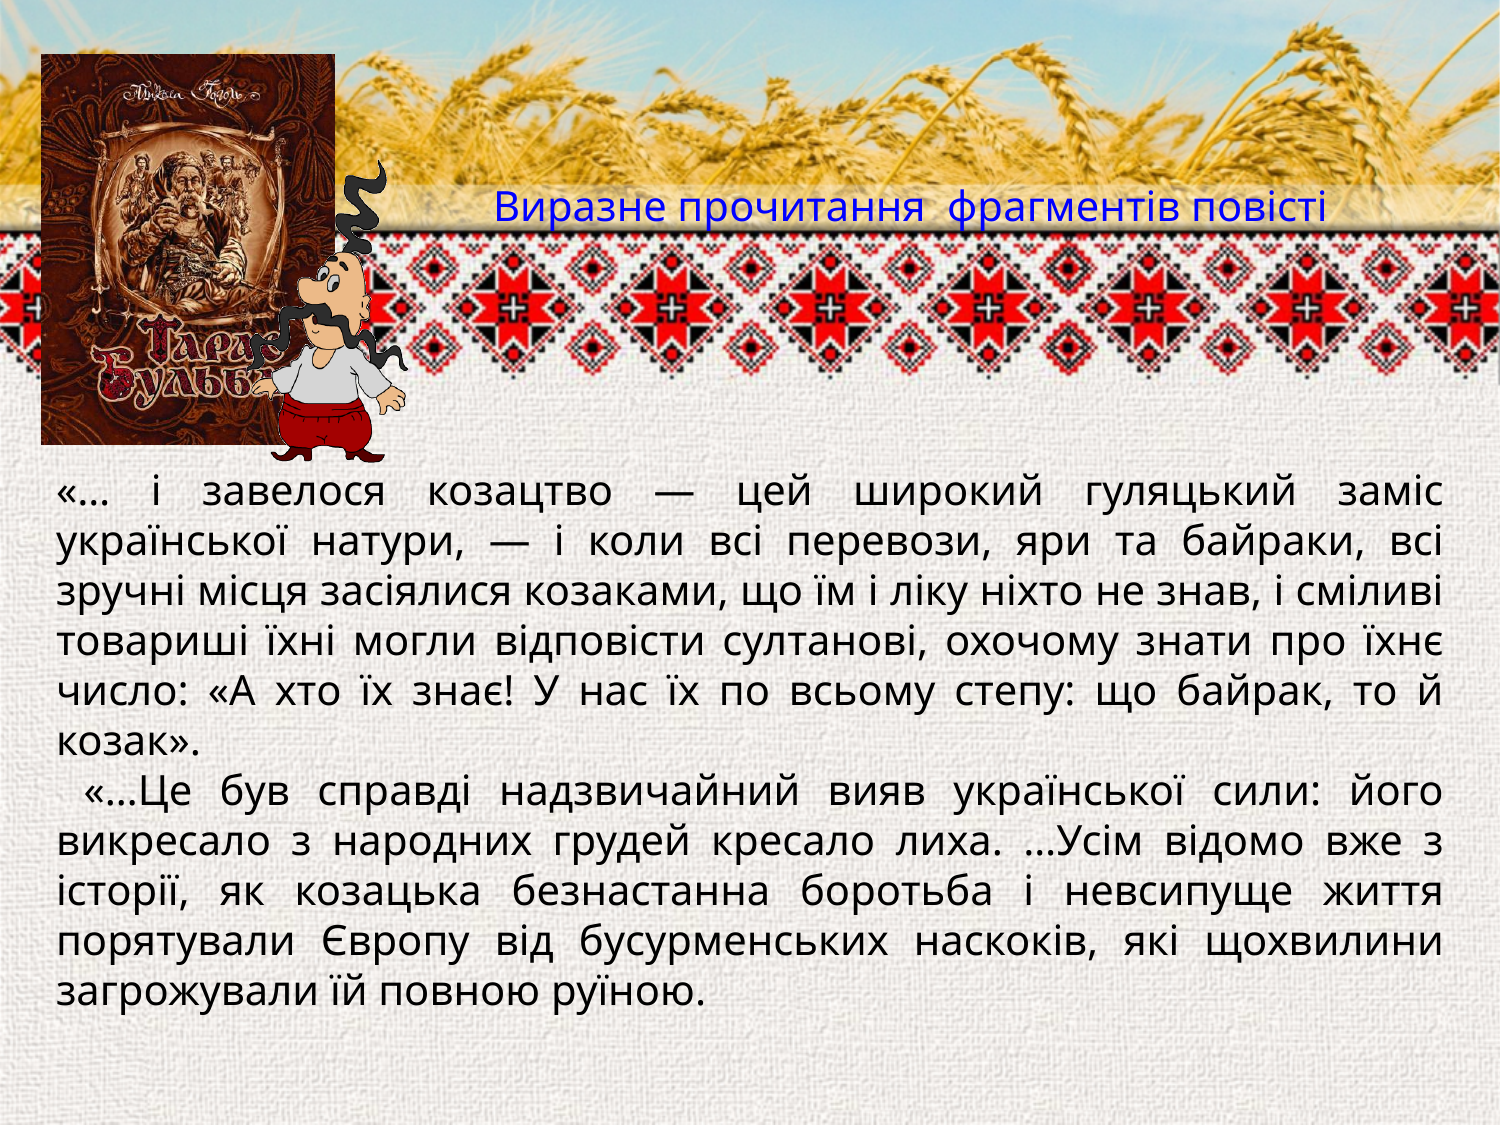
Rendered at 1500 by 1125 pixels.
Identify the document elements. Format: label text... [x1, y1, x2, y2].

text_box «… і завелося козацтво — цей широкий гуляцький заміс української натури, — і коли всі перевози, яри та байраки, всі зручні місця засіялися козаками, що їм і ліку ніхто не знав, і сміливі товариші їхні могли відповісти султанові, охочому знати про їхнє число: «А хто їх знає! У нас їх по всьому степу: що байрак, то й козак». «…Це був справді надзвичайний вияв української сили: його викресало з народних грудей кресало лиха. …Усім відомо вже з історії, як козацька безнастанна боротьба і невсипуще життя порятували Європу від бусурменських наскоків, які щохвилини загрожували їй повною руїною. [41, 456, 1459, 1022]
text_box Виразне прочитання фрагментів повісті [425, 172, 1500, 238]
picture [0, 0, 1500, 1125]
